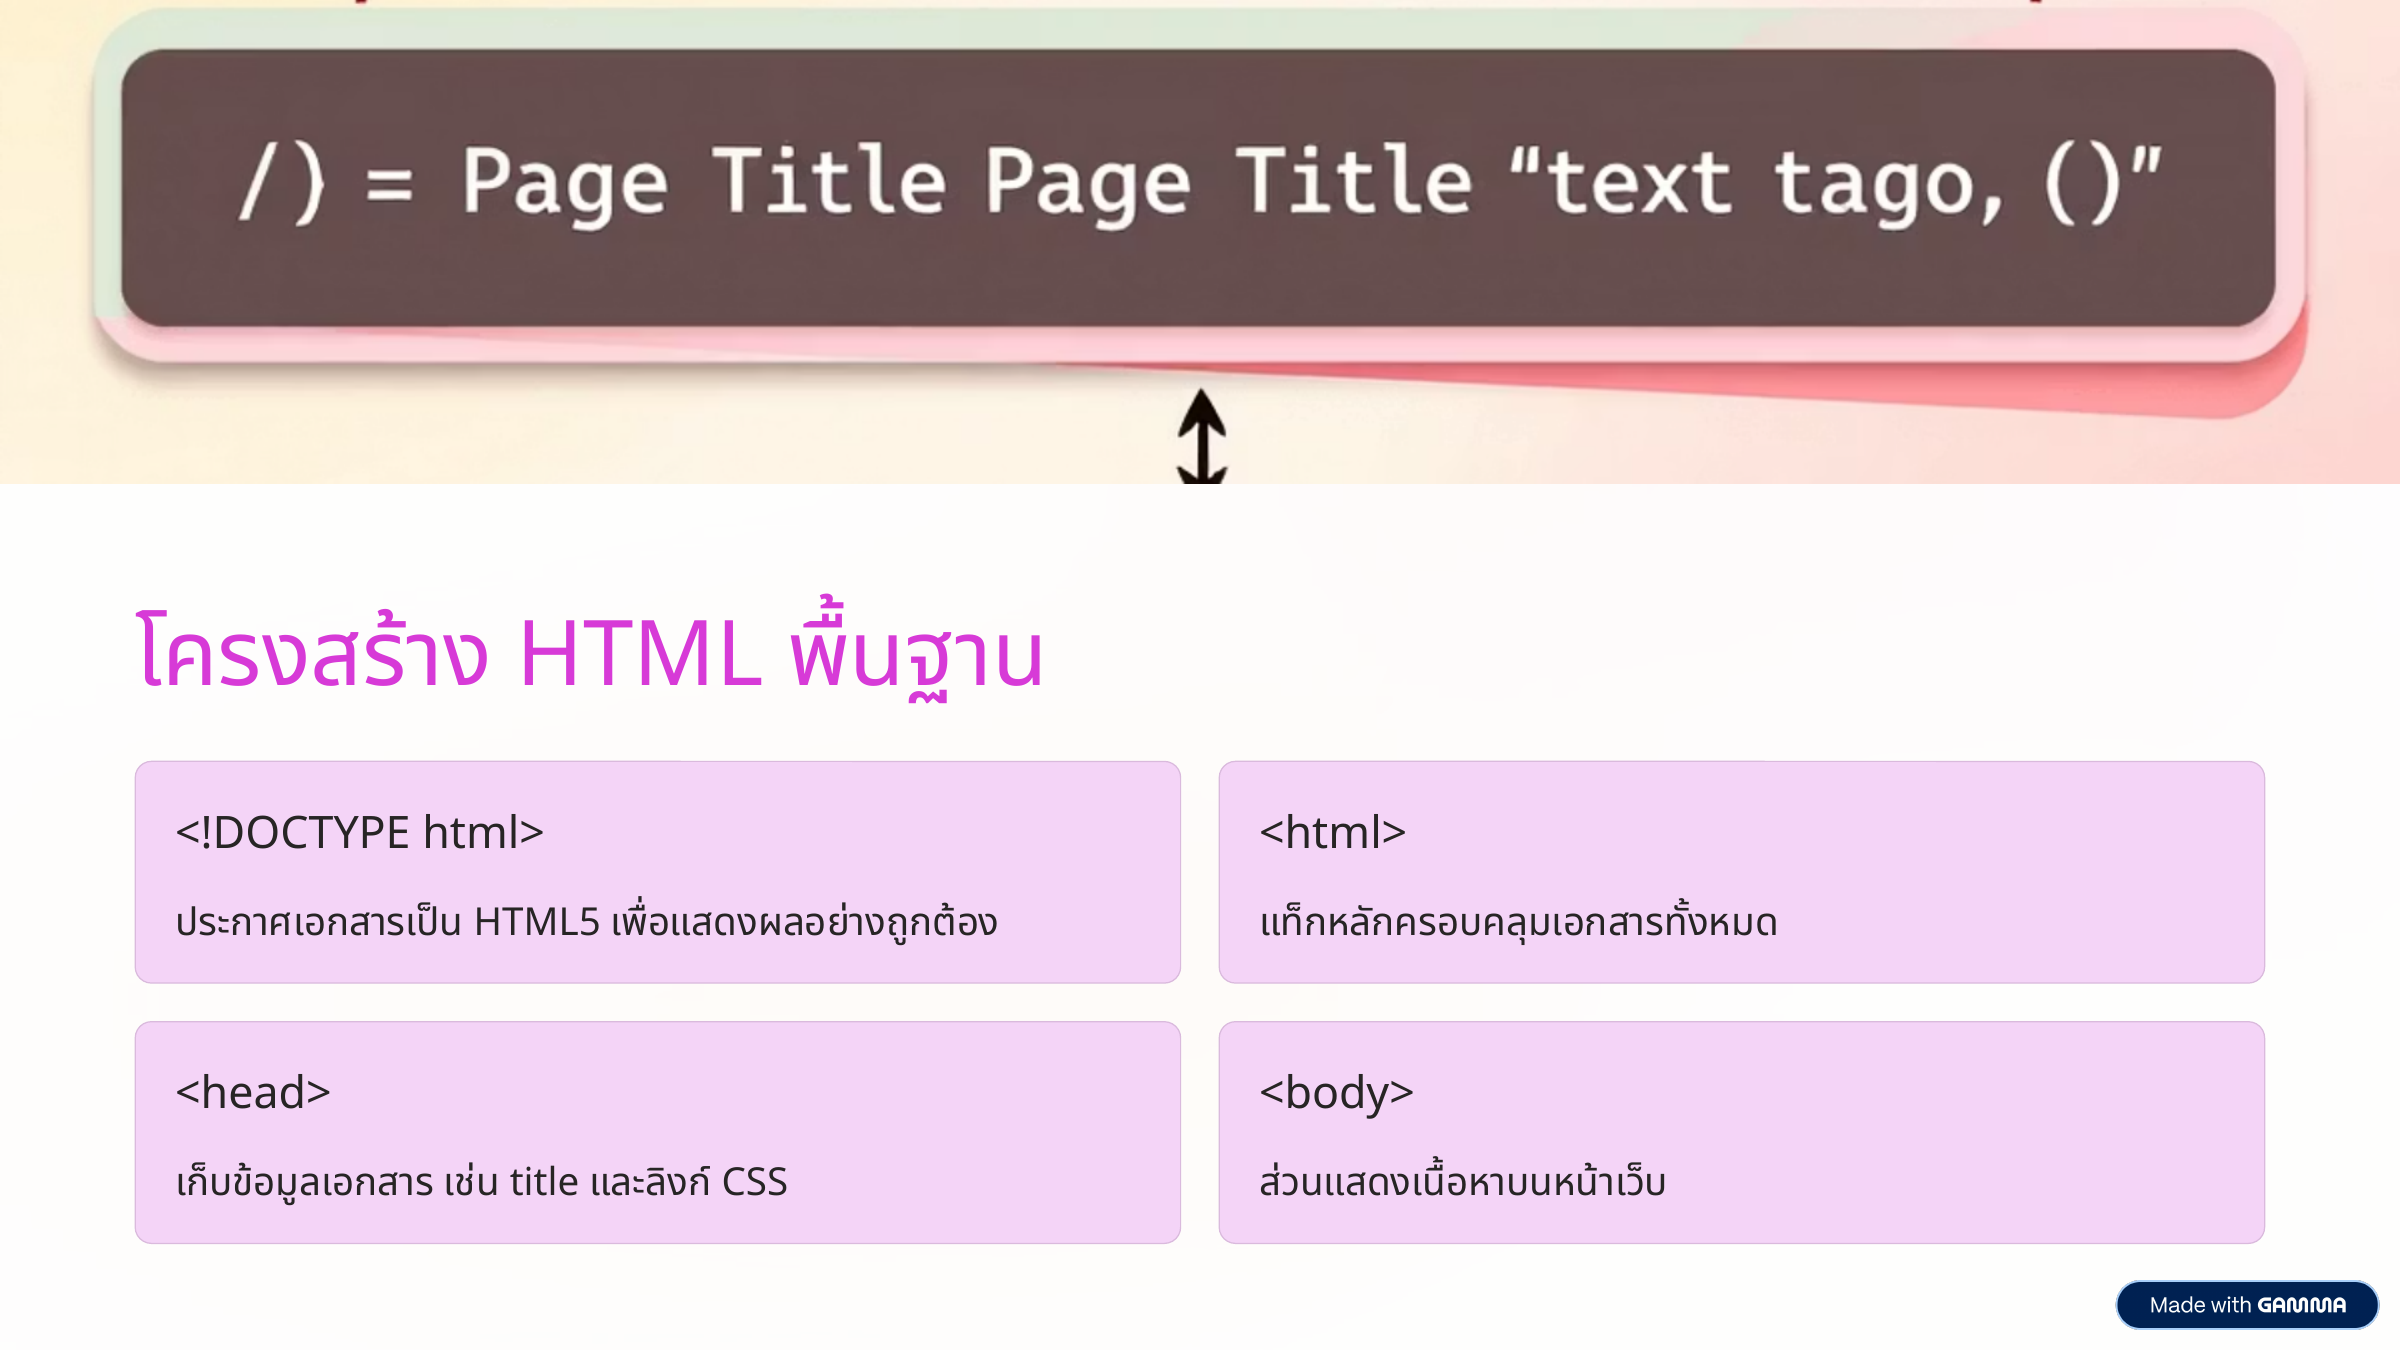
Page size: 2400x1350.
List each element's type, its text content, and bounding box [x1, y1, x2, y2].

picture [2106, 1271, 2389, 1339]
text_box <head> [175, 1061, 630, 1119]
text_box แท็กหลักครอบคลุมเอกสารทั้งหมด [1259, 881, 2225, 944]
text_box <body> [1259, 1061, 1714, 1119]
text_box โครงสร้าง HTML พื้นฐาน [135, 589, 1058, 704]
text_box [135, 1021, 1181, 1244]
text_box [135, 761, 1181, 984]
text_box <html> [1259, 801, 1714, 859]
text_box <!DOCTYPE html> [175, 801, 630, 859]
text_box [1219, 761, 2265, 984]
picture [0, 0, 2400, 484]
text_box ประกาศเอกสารเป็น HTML5 เพื่อแสดงผลอย่างถูกต้อง [175, 881, 1141, 944]
text_box เก็บข้อมูลเอกสาร เช่น title และลิงก์ CSS [175, 1141, 1141, 1204]
text_box ส่วนแสดงเนื้อหาบนหน้าเว็บ [1259, 1141, 2225, 1204]
text_box [1219, 1021, 2265, 1244]
